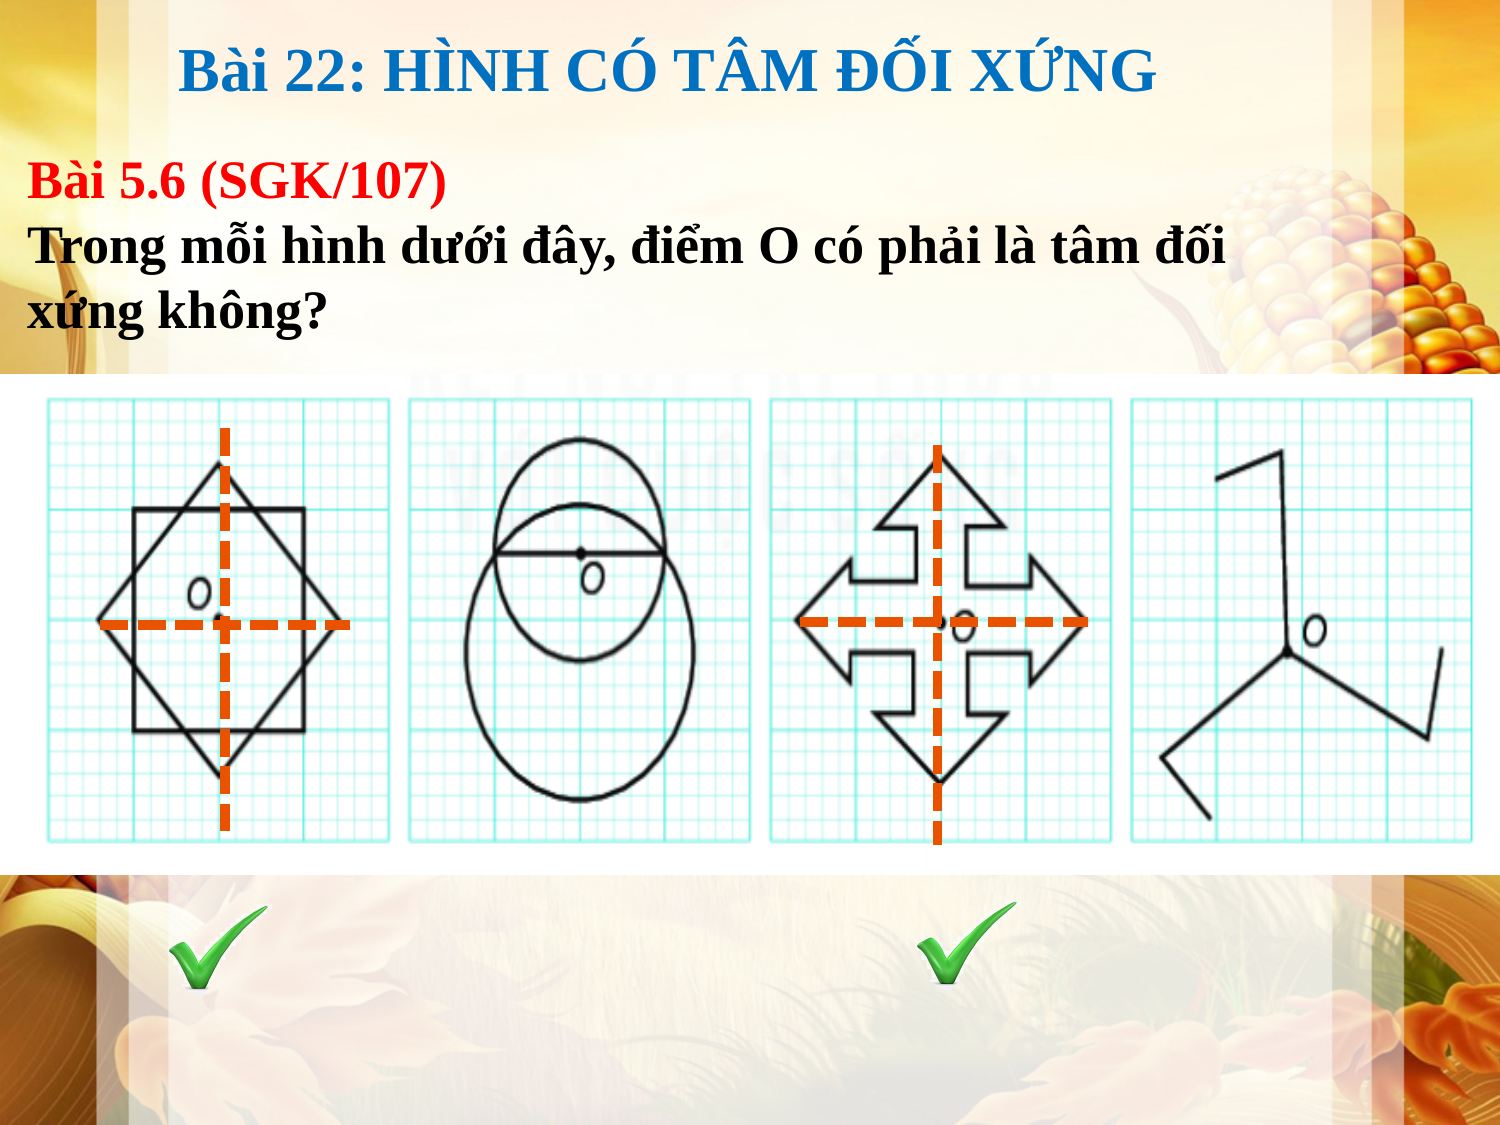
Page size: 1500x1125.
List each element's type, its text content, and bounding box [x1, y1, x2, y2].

text_box Bài 22: HÌNH CÓ TÂM ĐỐI XỨNG [163, 21, 1289, 112]
picture [0, 0, 1500, 1125]
text_box Bài 5.6 (SGK/107) Trong mỗi hình dưới đây, điểm O có phải là tâm đối xứng không? [12, 137, 1338, 348]
